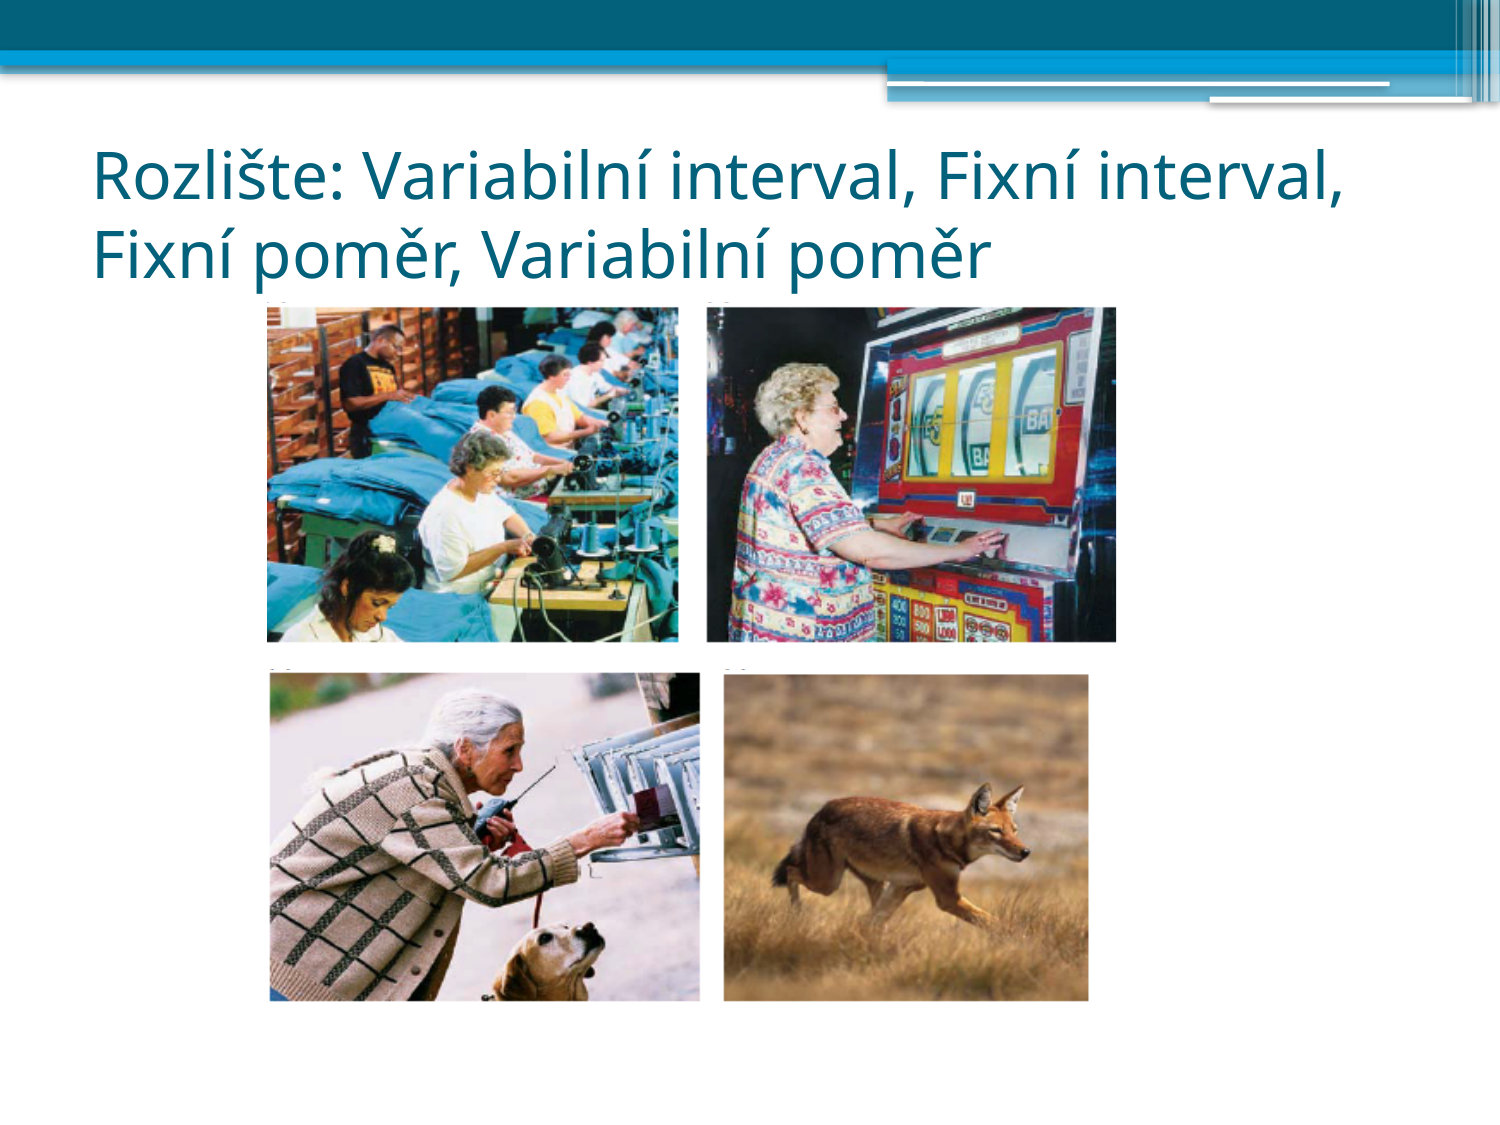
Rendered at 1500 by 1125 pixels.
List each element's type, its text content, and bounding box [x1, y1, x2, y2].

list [266, 302, 1117, 668]
picture [253, 669, 1117, 1014]
title Rozlište: Variabilní interval, Fixní interval, Fixní poměr, Variabilní poměr [76, 125, 1427, 301]
